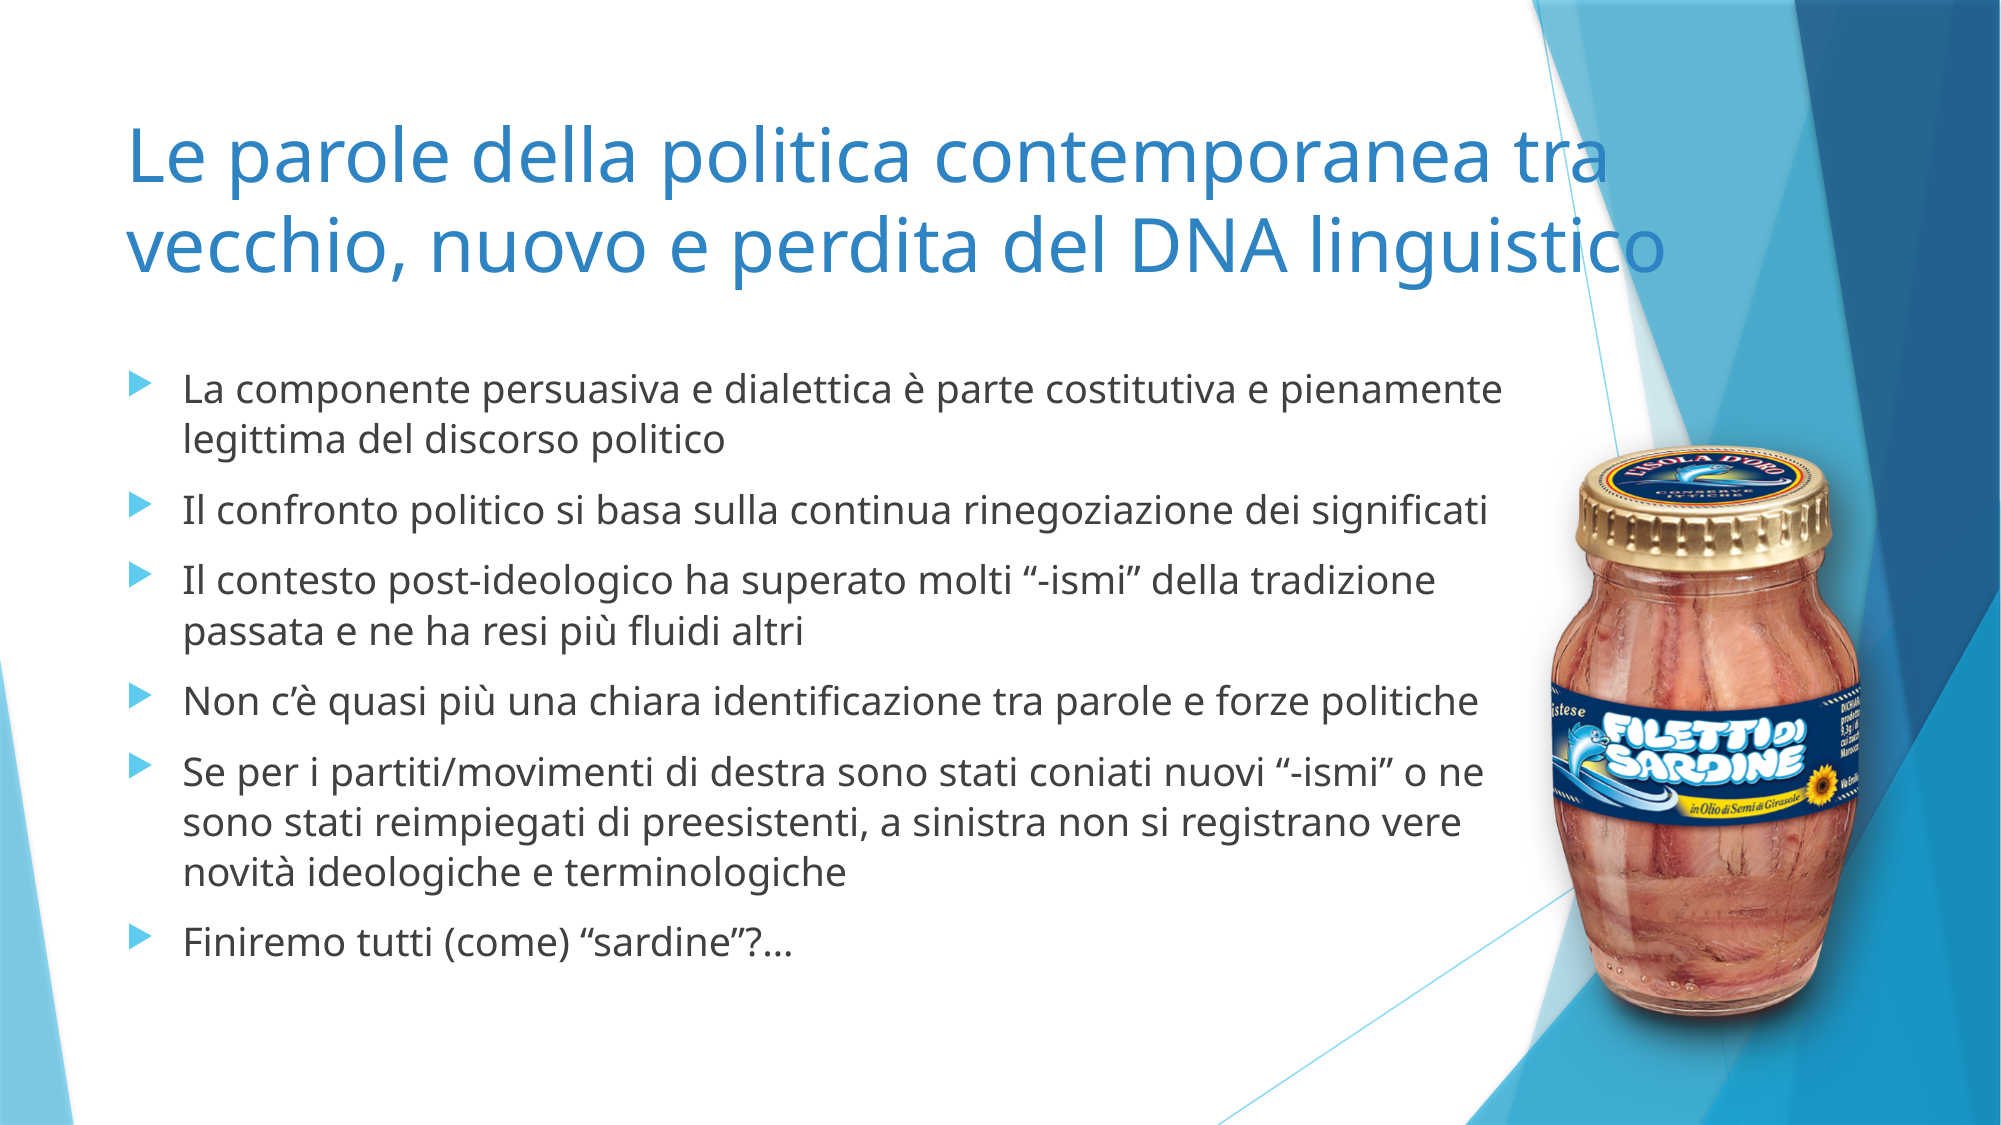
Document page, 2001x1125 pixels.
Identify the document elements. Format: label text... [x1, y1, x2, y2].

list La componente persuasiva e dialettica è parte costitutiva e pienamente legittima del discorso politico Il confronto politico si basa sulla continua rinegoziazione dei significati Il contesto post-ideologico ha superato molti “-ismi” della tradizione passata e ne ha resi più fluidi altri Non c’è quasi più una chiara identificazione tra parole e forze politiche Se per i partiti/movimenti di destra sono stati coniati nuovi “-ismi” o ne sono stati reimpiegati di preesistenti, a sinistra non si registrano vere novità ideologiche e terminologiche Finiremo tutti (come) “sardine”?… [111, 354, 1522, 992]
picture [1539, 436, 1874, 1056]
title Le parole della politica contemporanea tra vecchio, nuovo e perdita del DNA linguistico [111, 99, 1716, 317]
